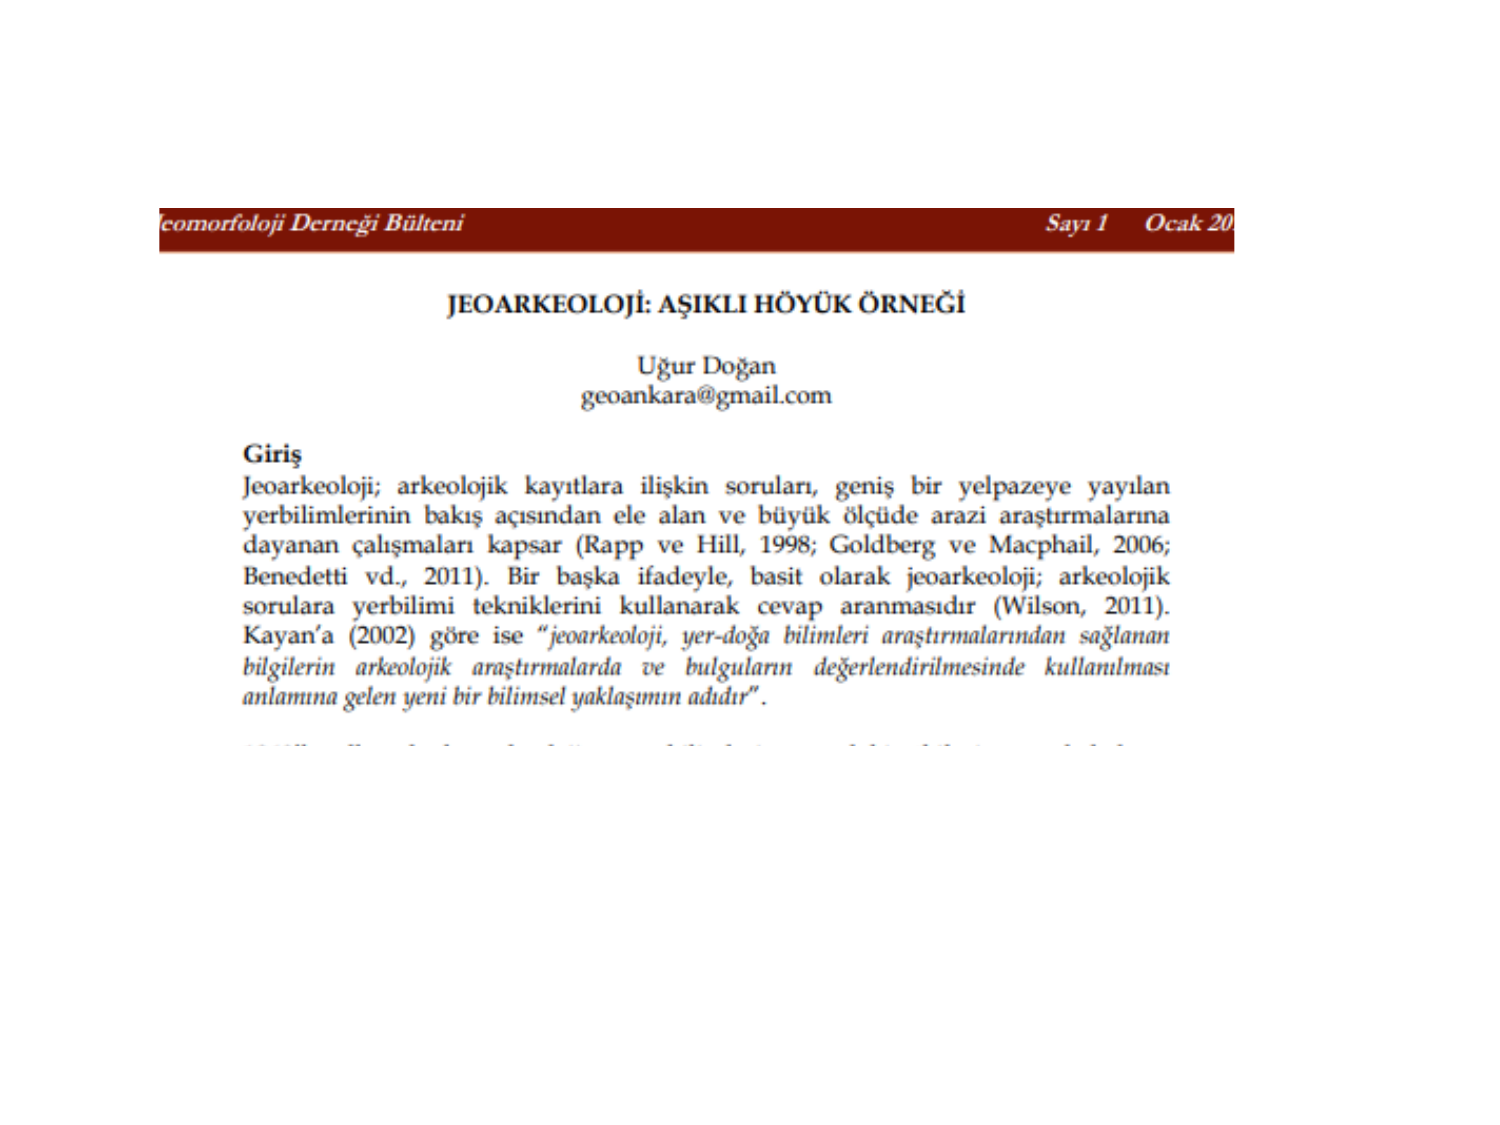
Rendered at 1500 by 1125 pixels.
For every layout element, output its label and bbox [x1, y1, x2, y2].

list [159, 207, 1235, 746]
